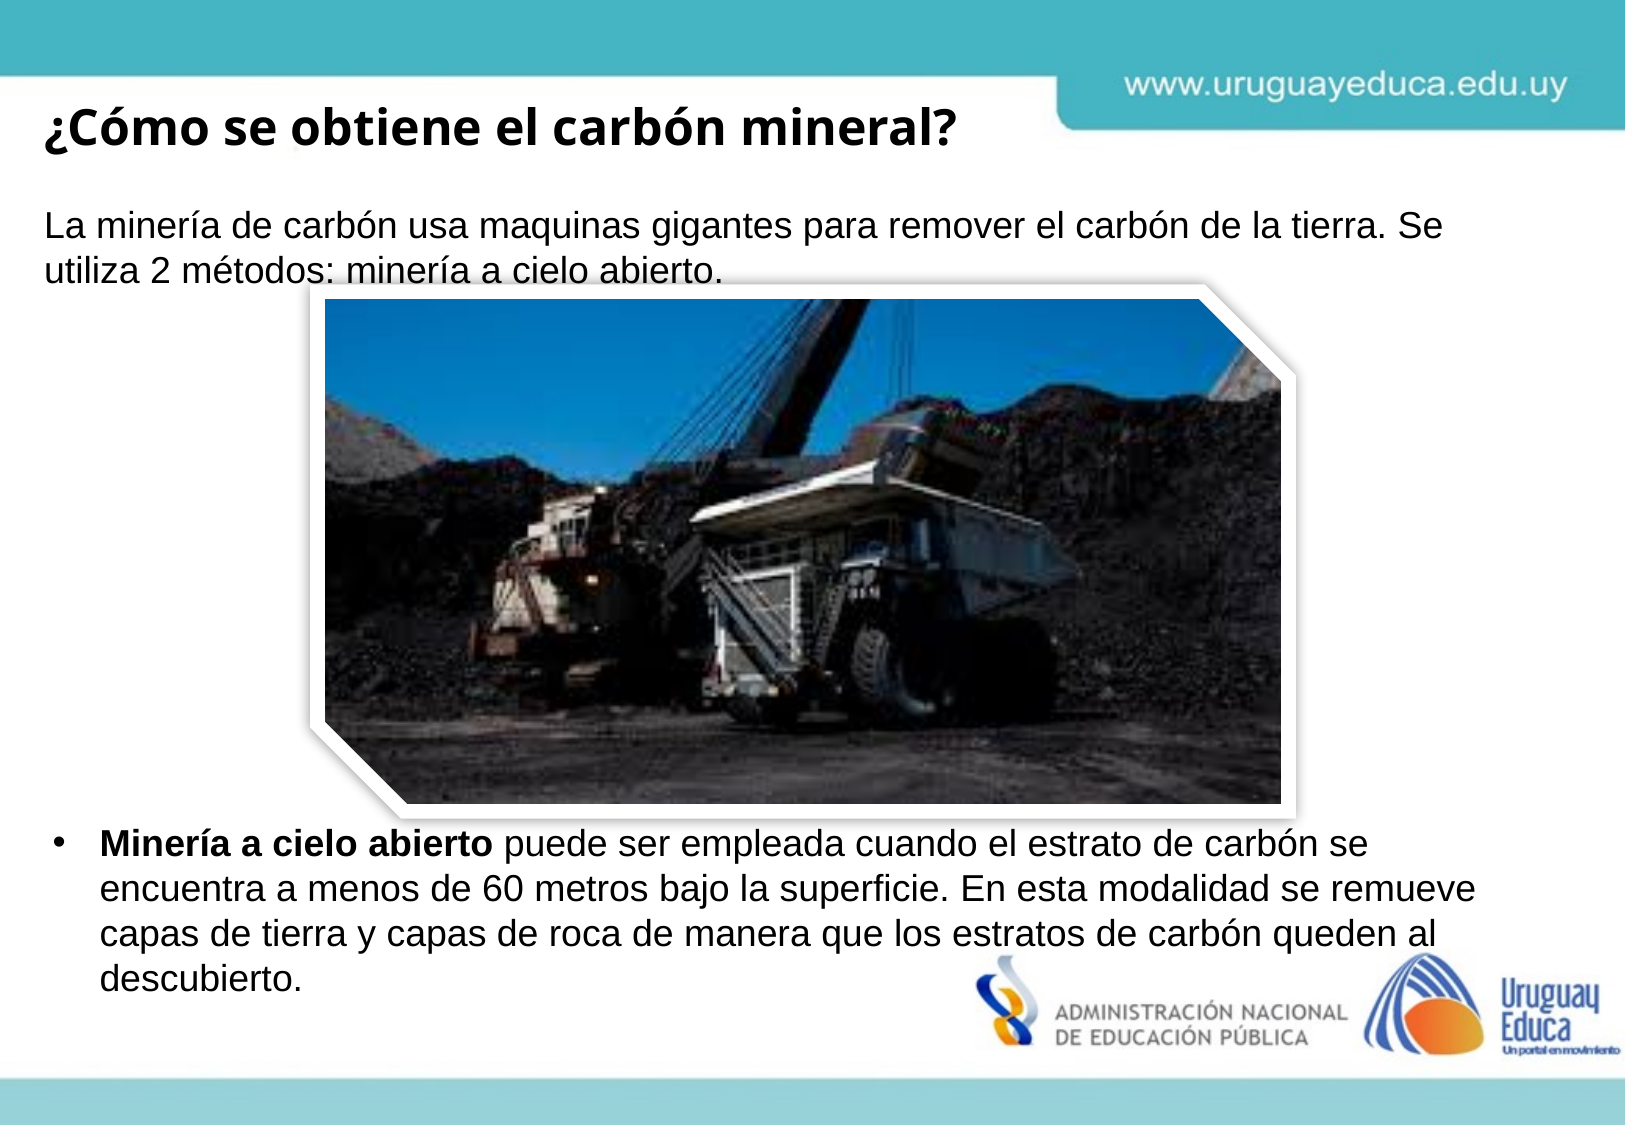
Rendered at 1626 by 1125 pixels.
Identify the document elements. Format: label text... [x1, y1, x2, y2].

picture [0, 0, 1626, 1125]
text_box ¿Cómo se obtiene el carbón mineral? La minería de carbón usa maquinas gigantes para remover el carbón de la tierra. Se utiliza 2 métodos: minería a cielo abierto. [18, 88, 1519, 299]
text_box Minería a cielo abierto puede ser empleada cuando el estrato de carbón se encuentra a menos de 60 metros bajo la superficie. En esta modalidad se remueve capas de tierra y capas de roca de manera que los estratos de carbón queden al descubierto. [37, 811, 1519, 1006]
